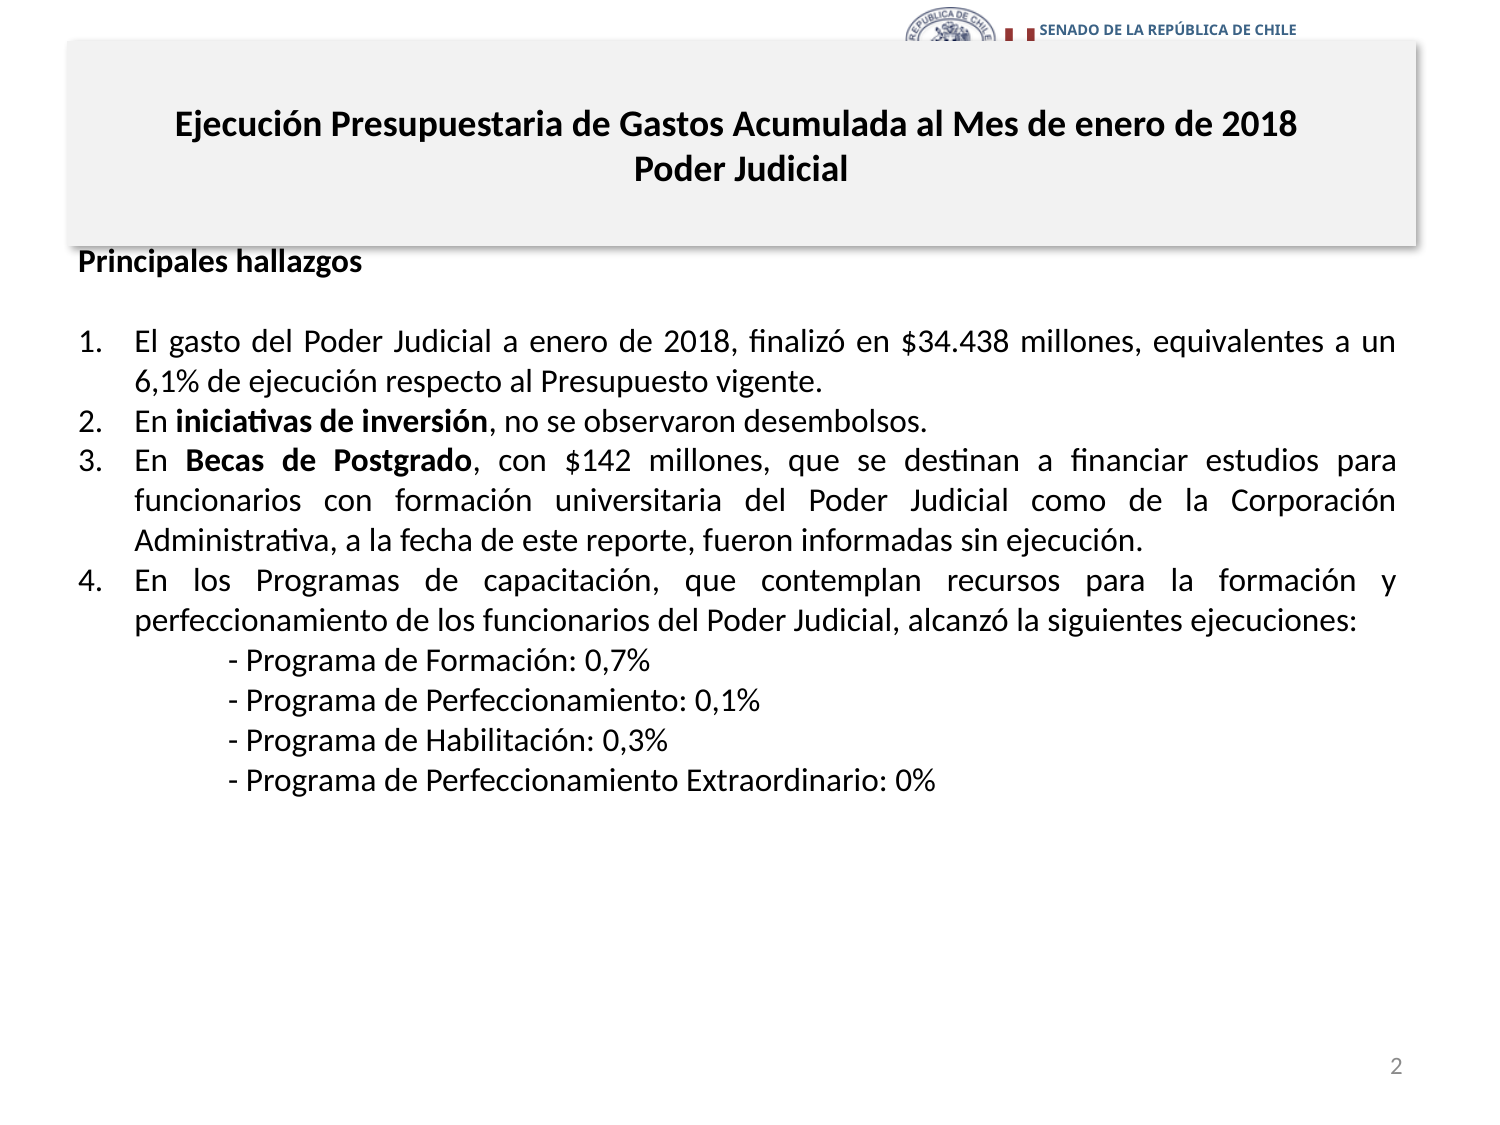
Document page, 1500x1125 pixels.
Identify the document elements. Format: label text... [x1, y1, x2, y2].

picture [905, 7, 998, 41]
text_box Principales hallazgos El gasto del Poder Judicial a enero de 2018, finalizó en $34.438 millones, equivalentes a un 6,1% de ejecución respecto al Presupuesto vigente. En iniciativas de inversión, no se observaron desembolsos. En Becas de Postgrado, con $142 millones, que se destinan a financiar estudios para funcionarios con formación universitaria del Poder Judicial como de la Corporación Administrativa, a la fecha de este reporte, fueron informadas sin ejecución. En los Programas de capacitación, que contemplan recursos para la formación y perfeccionamiento de los funcionarios del Poder Judicial, alcanzó la siguientes ejecuciones: - Programa de Formación: 0,7% - Programa de Perfeccionamiento: 0,1% - Programa de Habilitación: 0,3% - Programa de Perfeccionamiento Extraordinario: 0% [63, 231, 1414, 1047]
title Ejecución Presupuestaria de Gastos Acumulada al Mes de enero de 2018 Poder Judicial [67, 41, 1415, 246]
slide_number 2 [1067, 1035, 1418, 1095]
